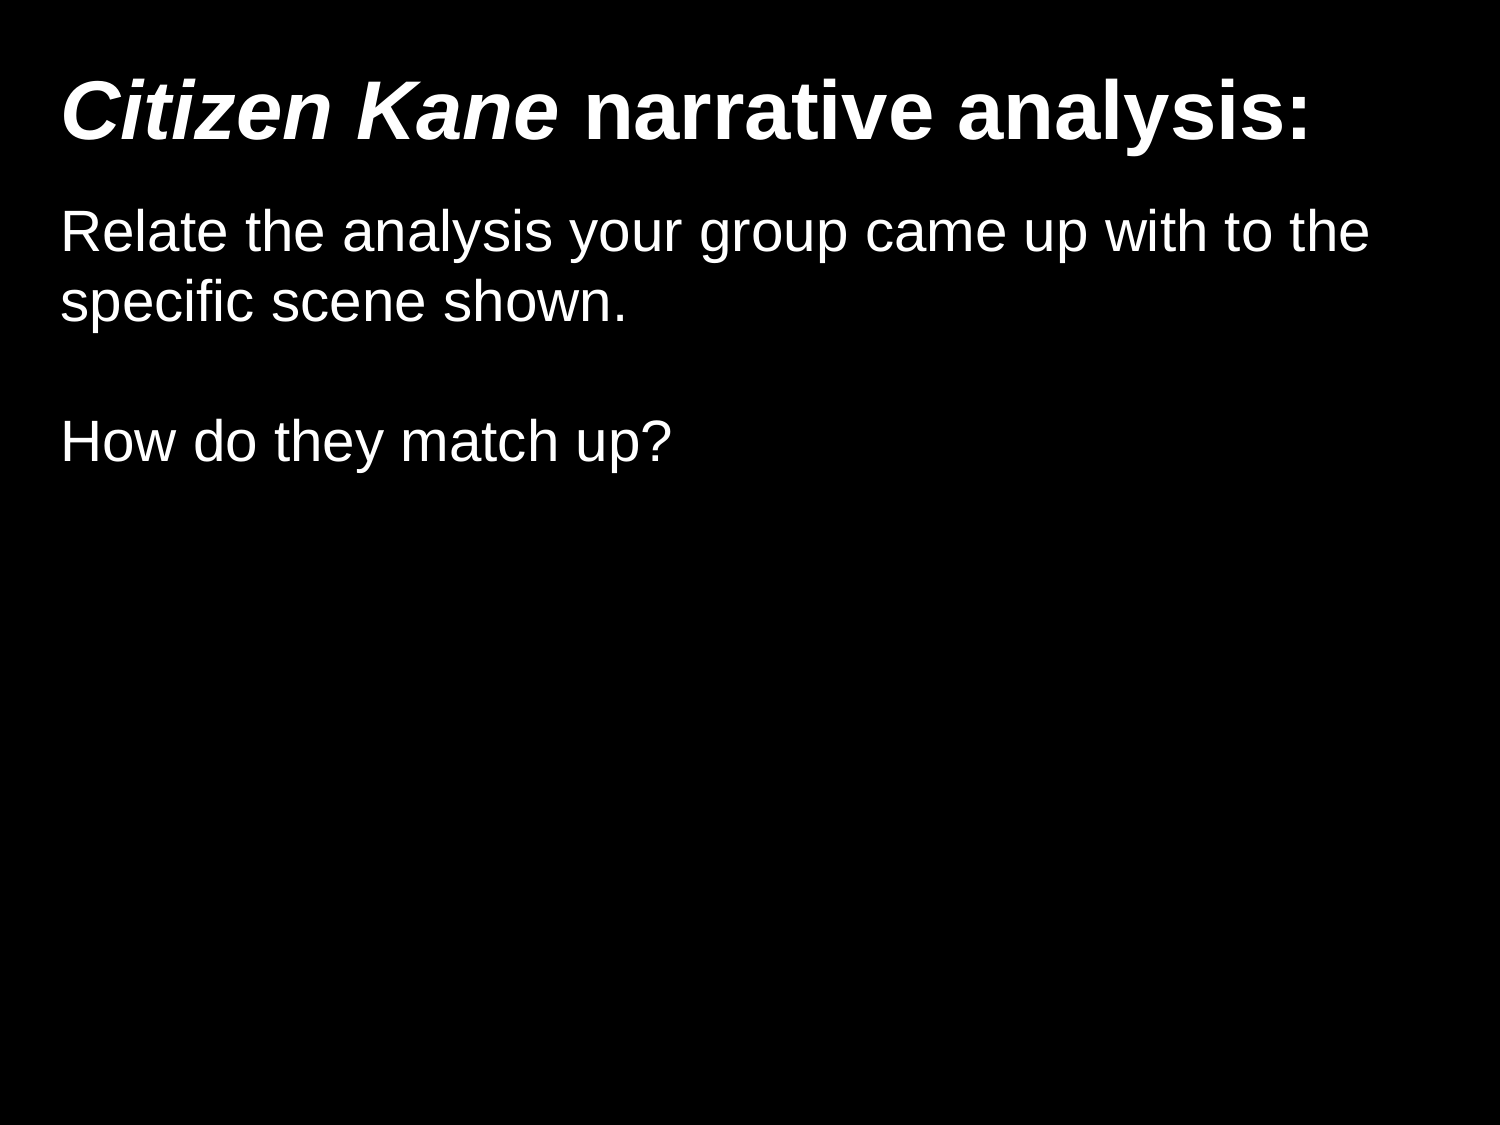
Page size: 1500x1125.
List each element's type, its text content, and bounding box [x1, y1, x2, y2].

text_box Citizen Kane narrative analysis: [45, 48, 1457, 164]
text_box Relate the analysis your group came up with to the specific scene shown. How do they match up? [45, 185, 1457, 691]
